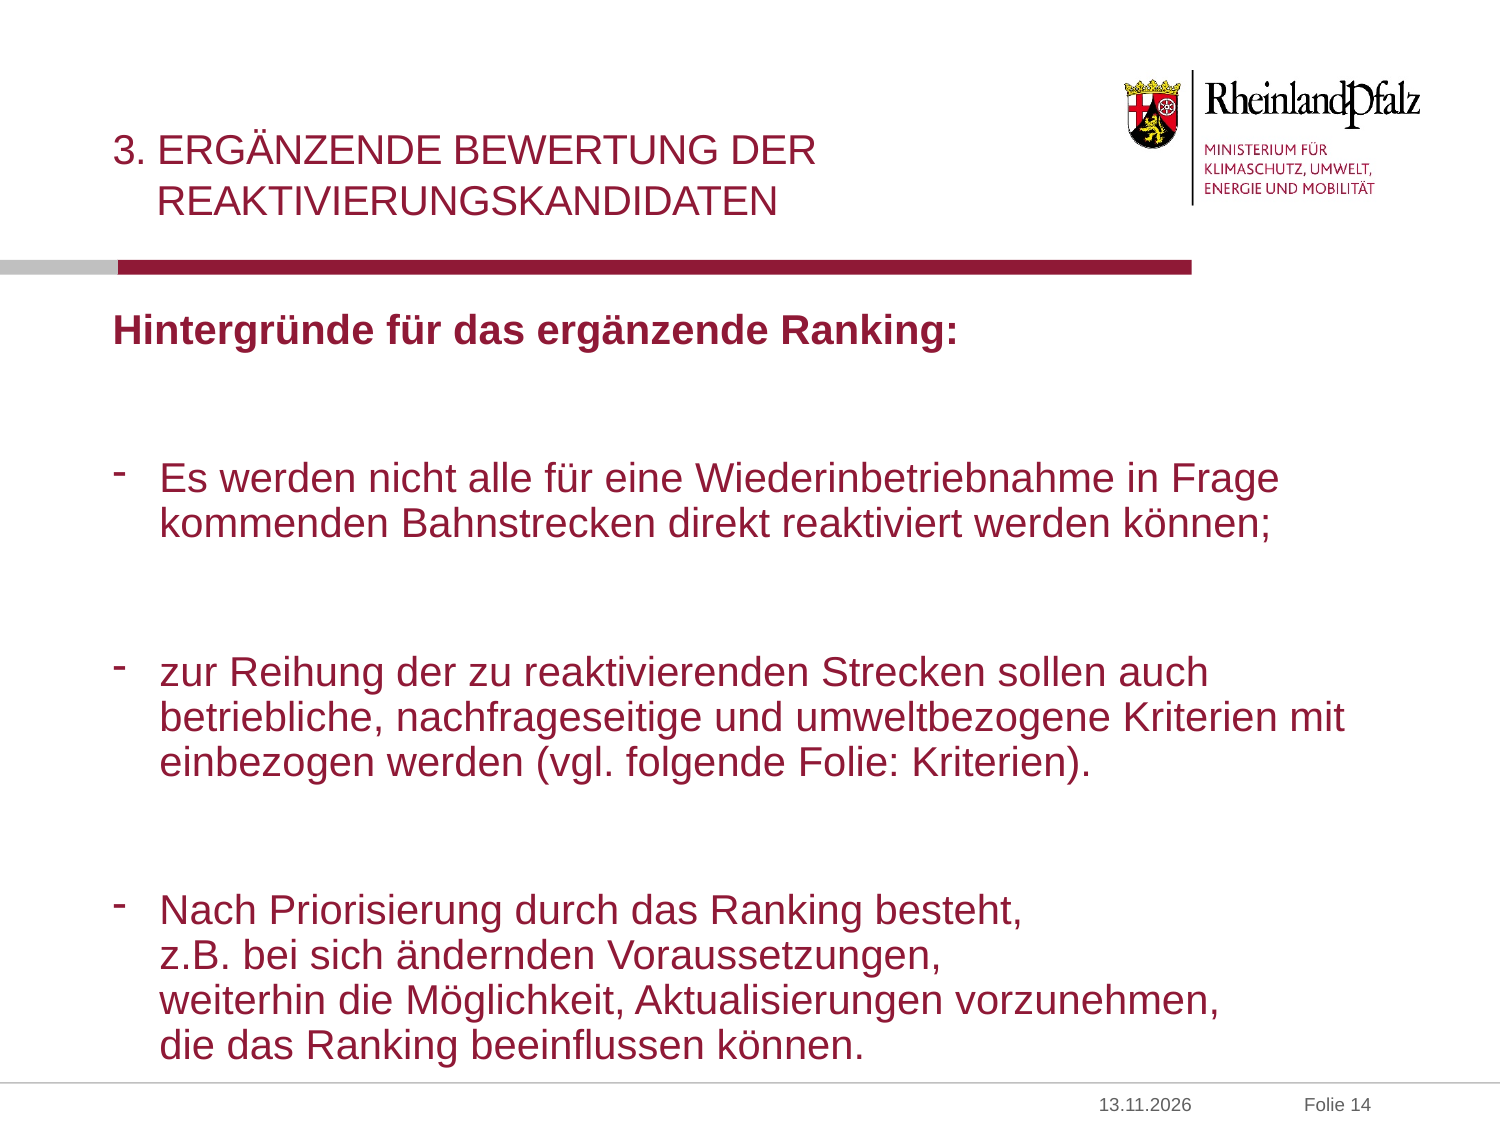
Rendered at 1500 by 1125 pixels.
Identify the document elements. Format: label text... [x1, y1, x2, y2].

list Hintergründe für das ergänzende Ranking: Es werden nicht alle für eine Wiederinbetriebnahme in Frage kommenden Bahnstrecken direkt reaktiviert werden können; zur Reihung der zu reaktivierenden Strecken sollen auch betriebliche, nachfrageseitige und umweltbezogene Kriterien mit einbezogen werden (vgl. folgende Folie: Kriterien). Nach Priorisierung durch das Ranking besteht, z.B. bei sich ändernden Voraussetzungen, weiterhin die Möglichkeit, Aktualisierungen vorzunehmen, die das Ranking beeinflussen können. [112, 308, 1382, 1059]
title 3. Ergänzende BEWERTUNG der Reaktivierungskandidaten [112, 71, 1071, 224]
picture [1124, 70, 1420, 225]
